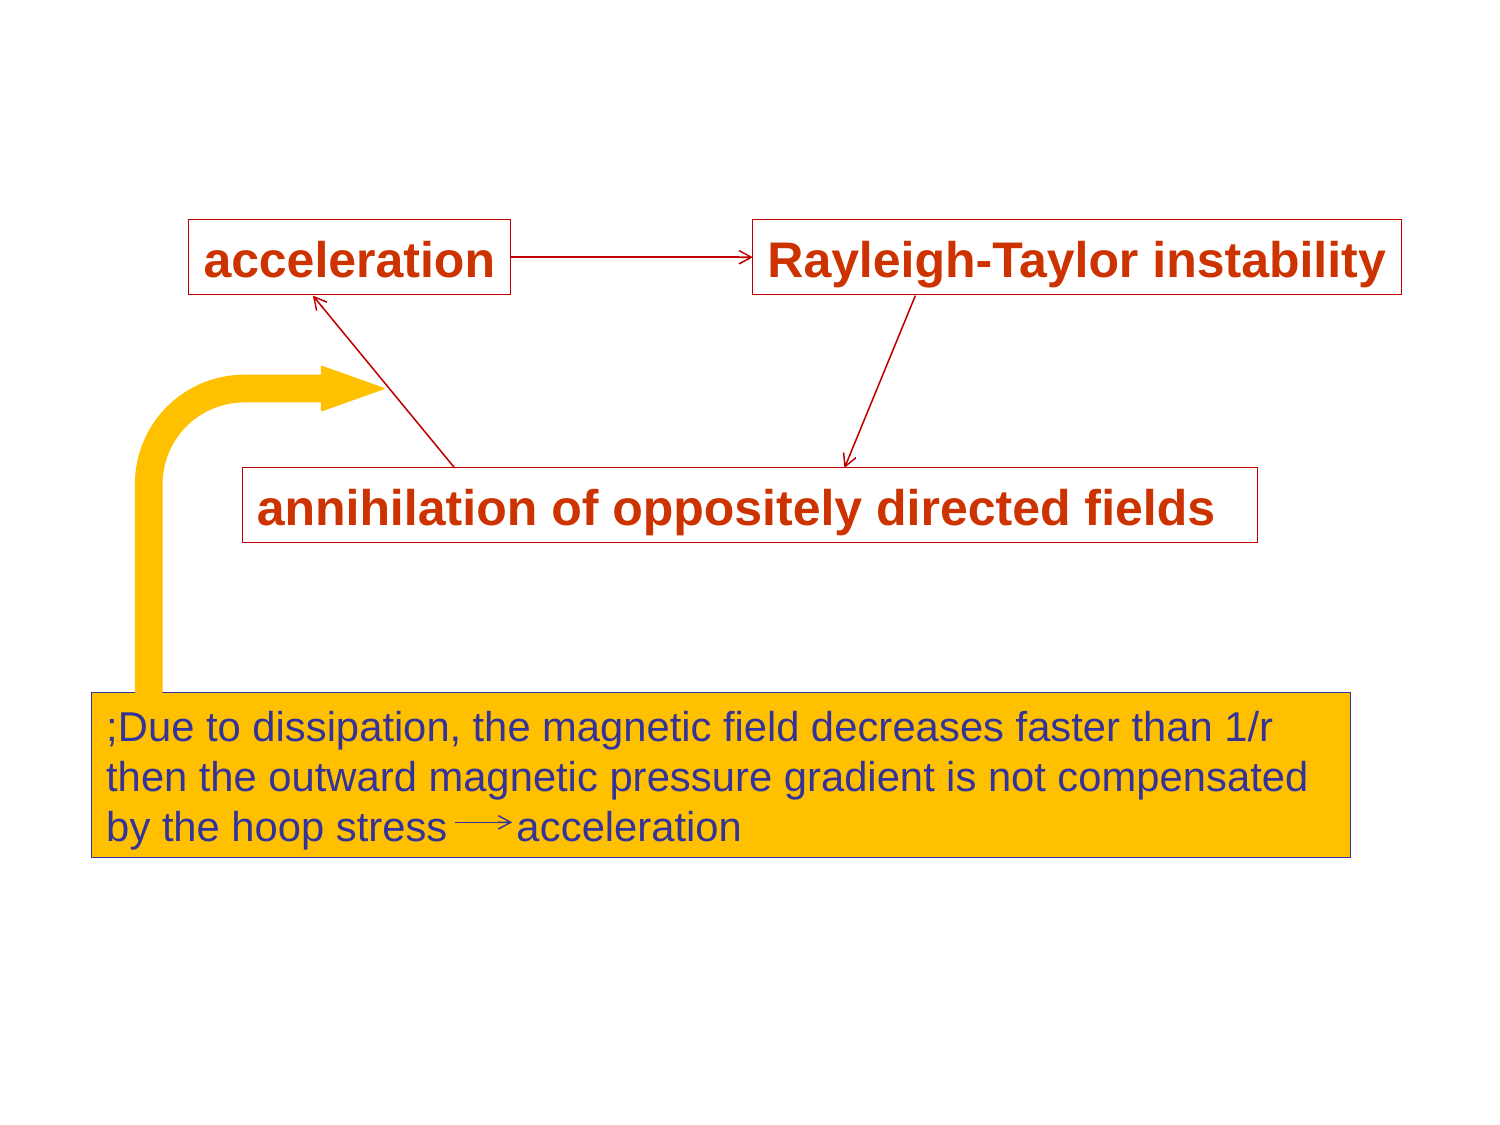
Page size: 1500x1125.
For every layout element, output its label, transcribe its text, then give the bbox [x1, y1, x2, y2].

text_box Due to dissipation, the magnetic field decreases faster than 1/r; then the outward magnetic pressure gradient is not compensated by the hoop stress acceleration [91, 692, 1351, 858]
text_box annihilation of oppositely directed fields [242, 467, 1258, 543]
text_box Rayleigh-Taylor instability [752, 219, 1402, 295]
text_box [844, 295, 916, 469]
text_box [135, 375, 307, 693]
text_box acceleration [188, 219, 511, 295]
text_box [312, 295, 455, 469]
